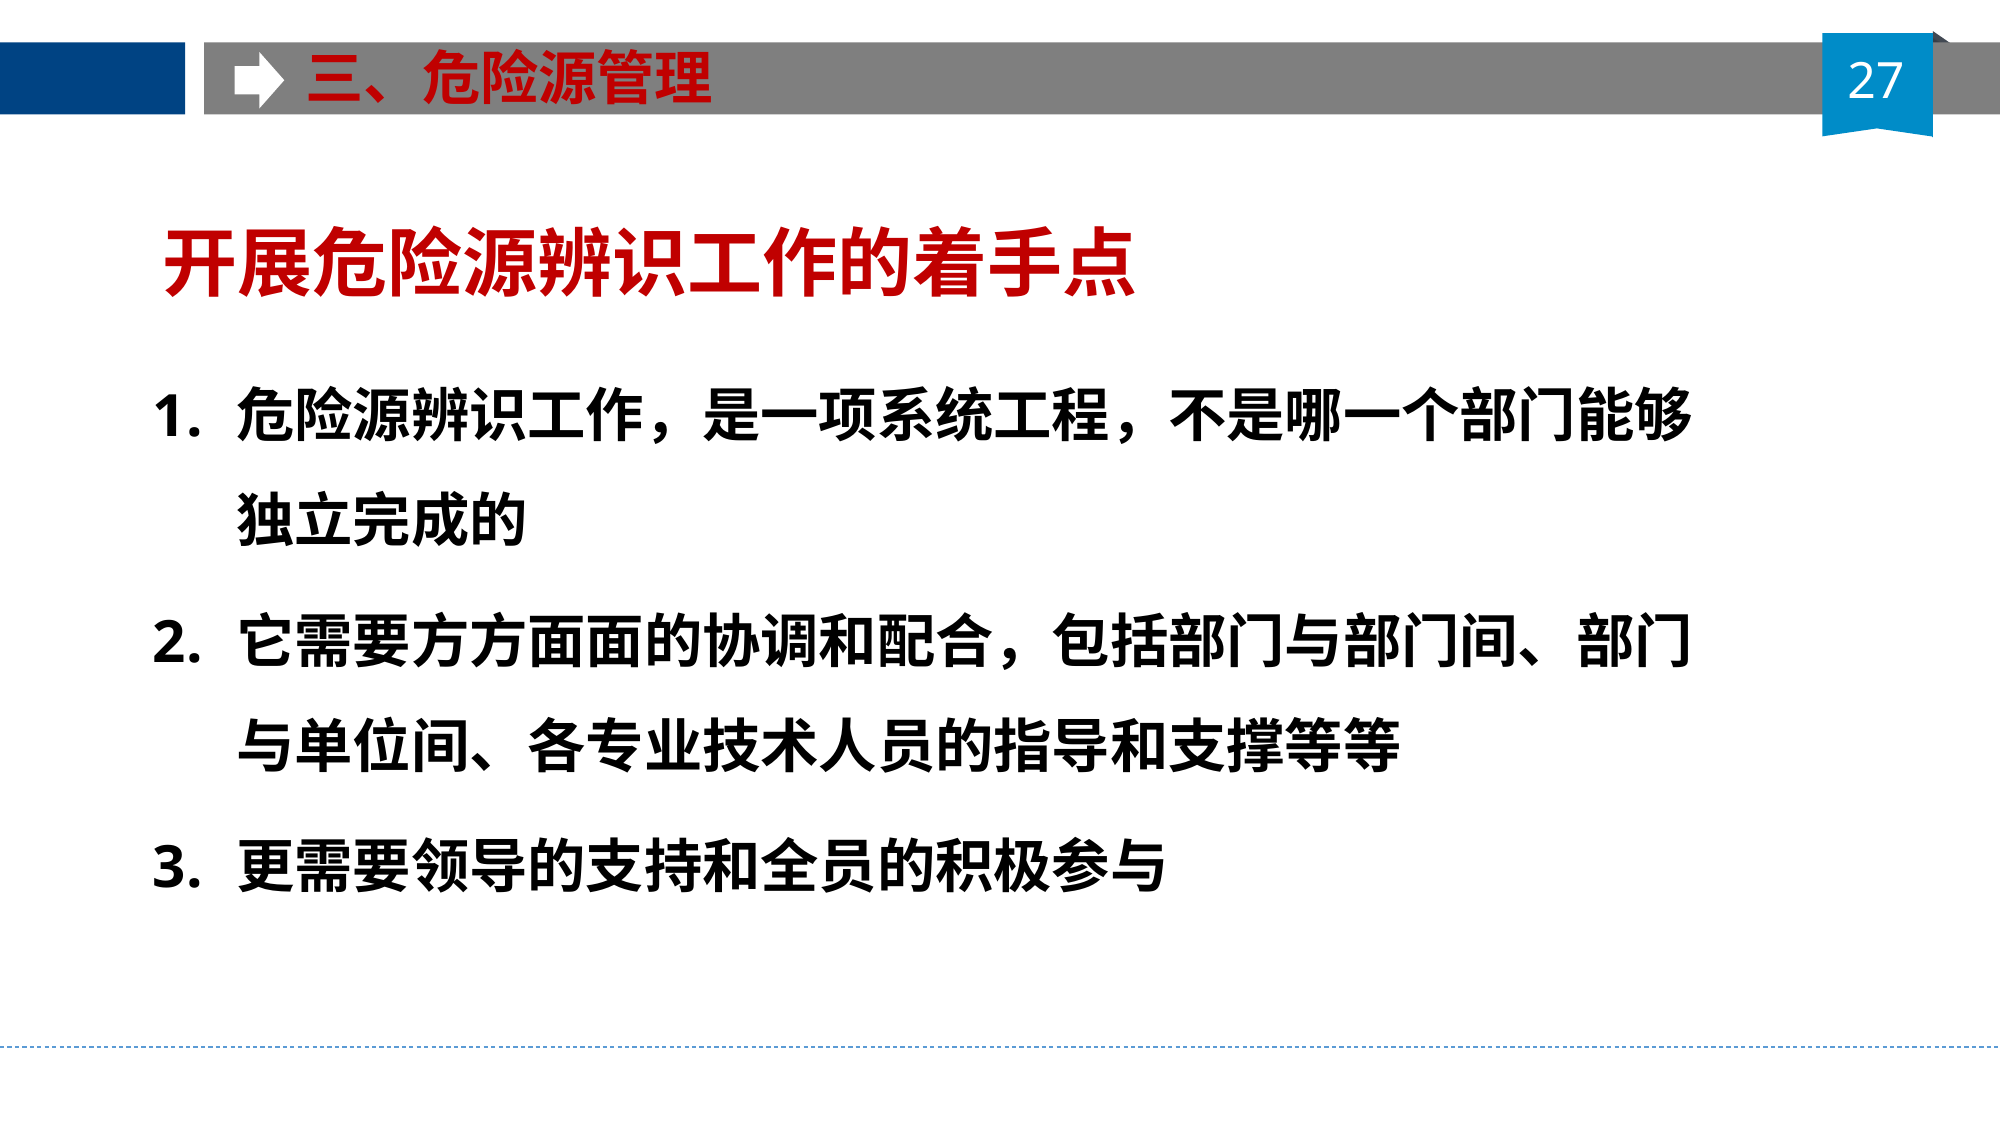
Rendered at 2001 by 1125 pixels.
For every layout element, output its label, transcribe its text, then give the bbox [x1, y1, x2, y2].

title 开展危险源辨识工作的着手点 [147, 196, 1570, 336]
text_box 危险源辨识工作，是一项系统工程，不是哪一个部门能够独立完成的 它需要方方面面的协调和配合，包括部门与部门间、部门与单位间、各专业技术人员的指导和支撑等等 更需要领导的支持和全员的积极参与 [137, 335, 1761, 924]
slide_number 27 [1807, 48, 1948, 109]
text_box 三、危险源管理 [290, 34, 1807, 119]
